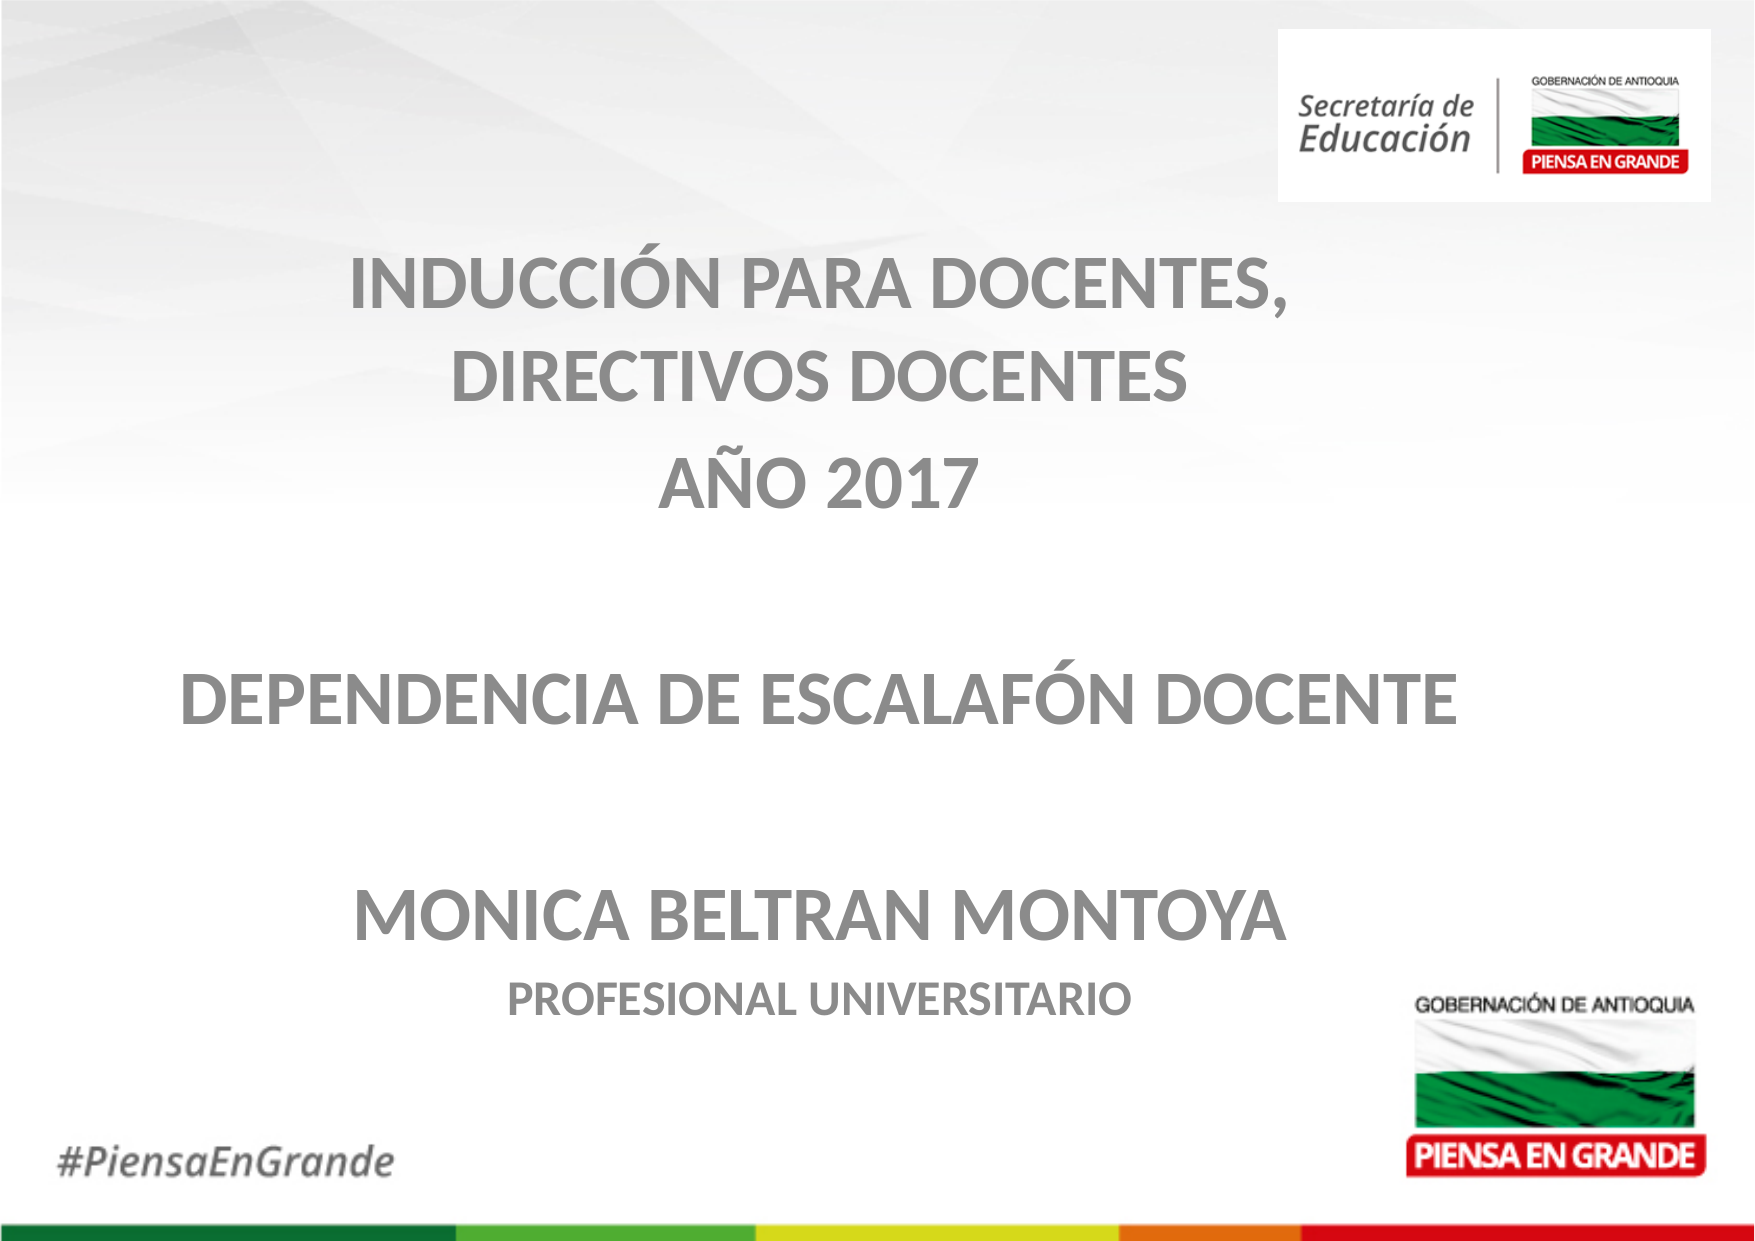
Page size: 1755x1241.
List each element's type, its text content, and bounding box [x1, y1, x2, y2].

picture [0, 0, 1755, 1241]
text_box INDUCCIÓN PARA DOCENTES, DIRECTIVOS DOCENTES AÑO 2017 DEPENDENCIA DE ESCALAFÓN DOCENTE MONICA BELTRAN MONTOYA PROFESIONAL UNIVERSITARIO [144, 115, 1495, 1062]
